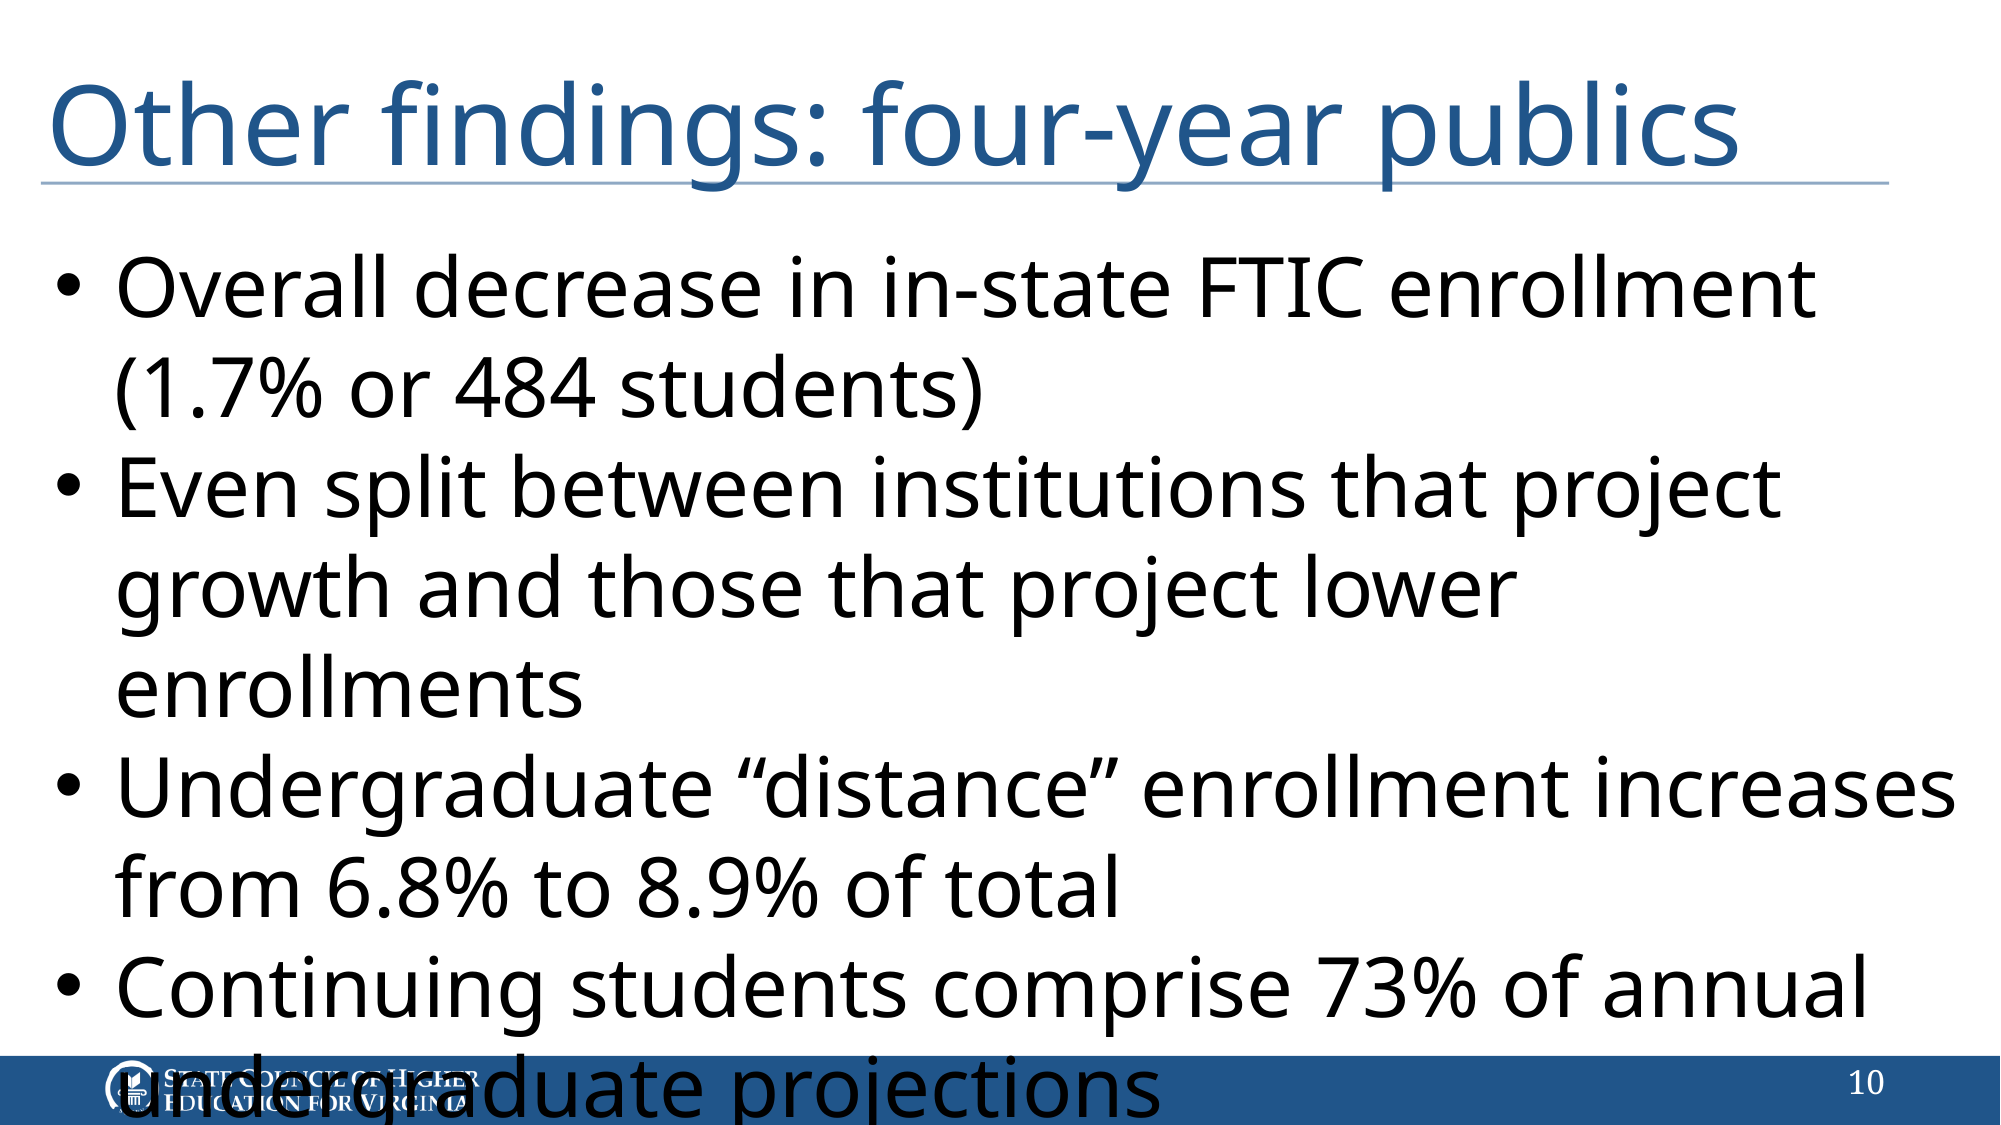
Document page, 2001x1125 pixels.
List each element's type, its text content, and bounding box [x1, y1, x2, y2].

title Other findings: four-year publics [32, 47, 1846, 181]
list Overall decrease in in-state FTIC enrollment (1.7% or 484 students) Even split between institutions that project growth and those that project lower enrollments Undergraduate “distance” enrollment increases from 6.8% to 8.9% of total Continuing students comprise 73% of annual undergraduate projections [0, 226, 1977, 984]
picture [99, 1053, 485, 1124]
slide_number 10 [1433, 1054, 1900, 1114]
